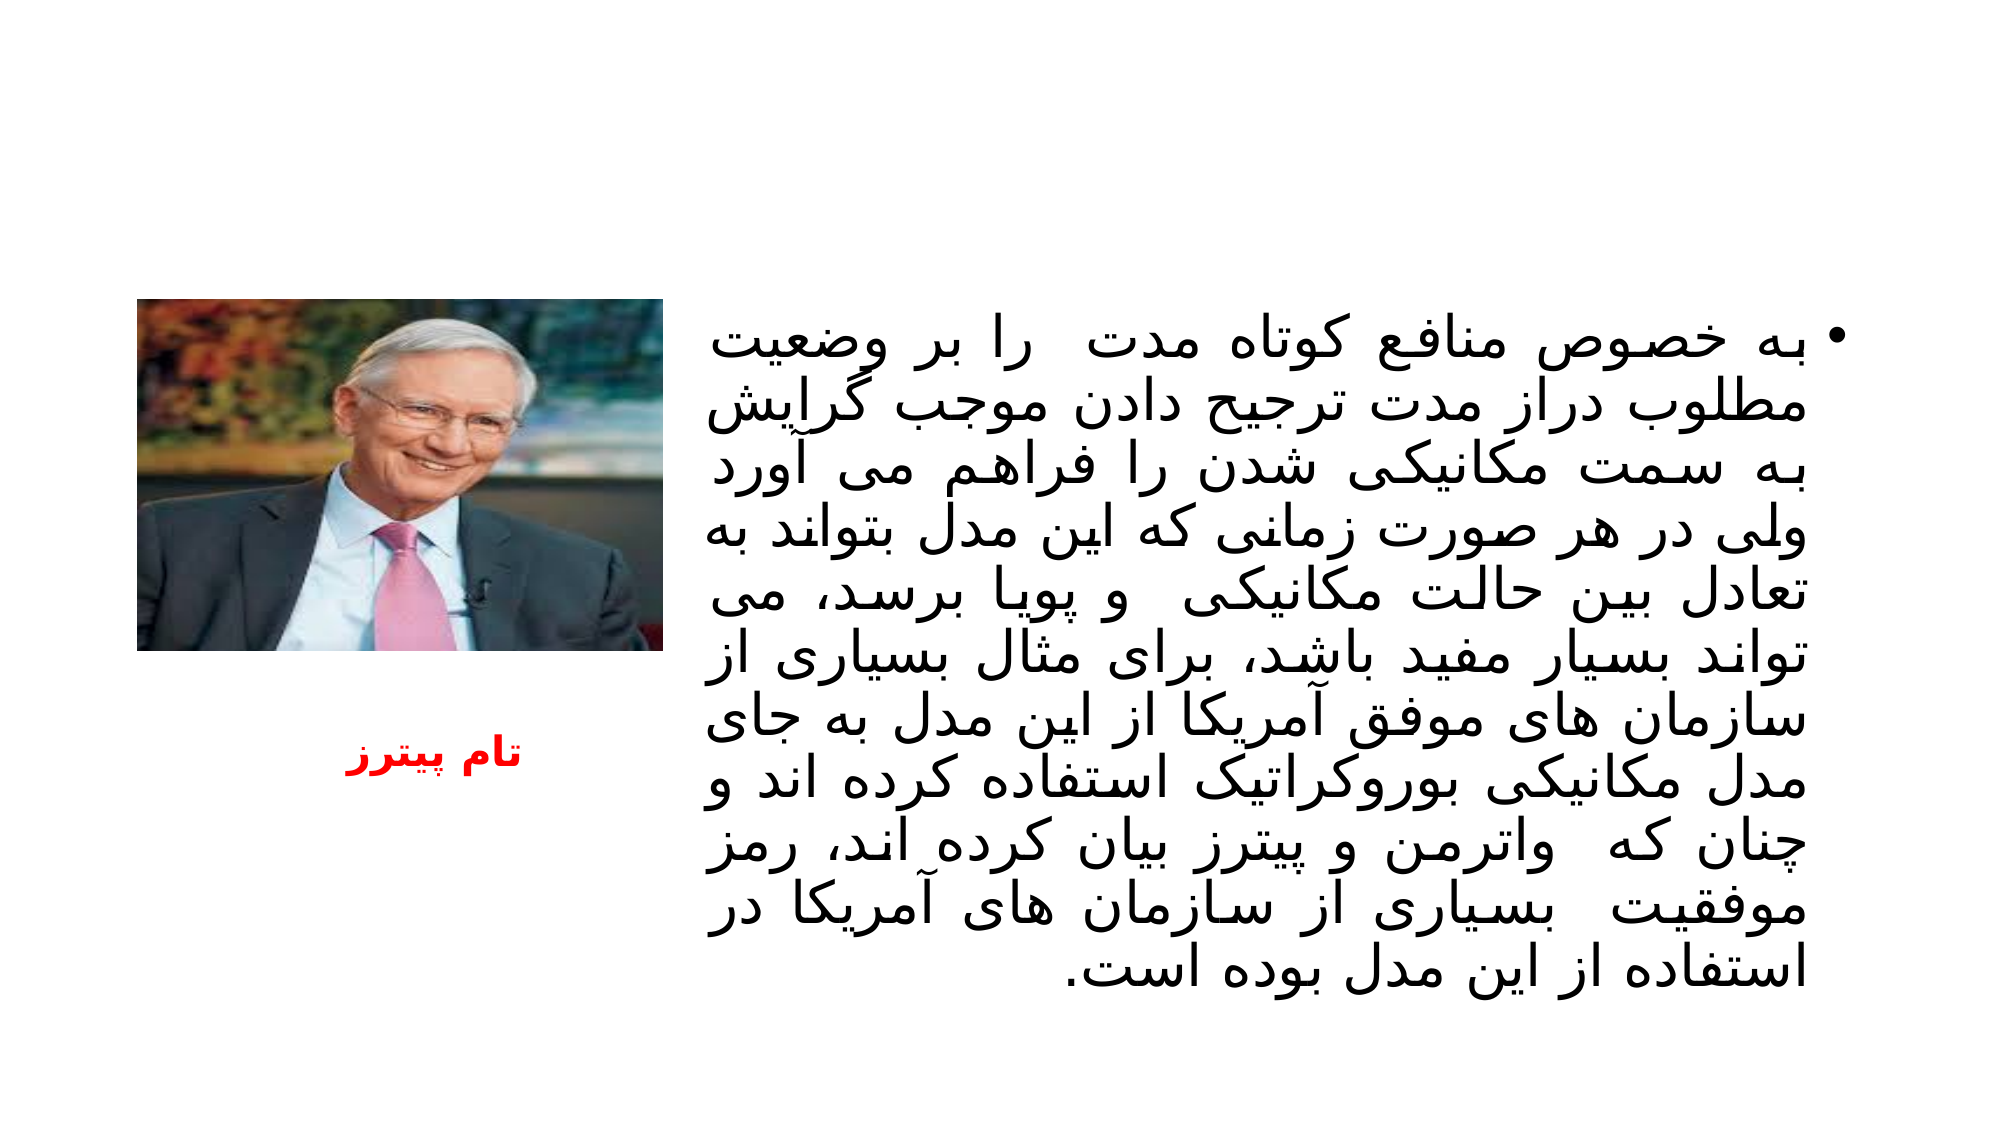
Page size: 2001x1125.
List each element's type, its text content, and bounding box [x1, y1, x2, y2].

text_box تام پیترز [314, 717, 555, 783]
list به خصوص منافع کوتاه مدت را بر وضعیت مطلوب دراز مدت ترجیح دادن موجب گرایش به سمت مکانیکی شدن را فراهم می آورد ولی در هر صورت زمانی که این مدل بتواند به تعادل بین حالت مکانیکی و پویا برسد، می تواند بسیار مفید باشد، برای مثال بسیاری از سازمان های موفق آمریکا از این مدل به جای مدل مکانیکی بوروکراتیک استفاده کرده اند و چنان که واترمن و پیترز بیان کرده اند، رمز موفقیت بسیاری از سازمان های آمریکا در استفاده از این مدل بوده است. [687, 299, 1863, 1014]
picture [137, 299, 663, 651]
